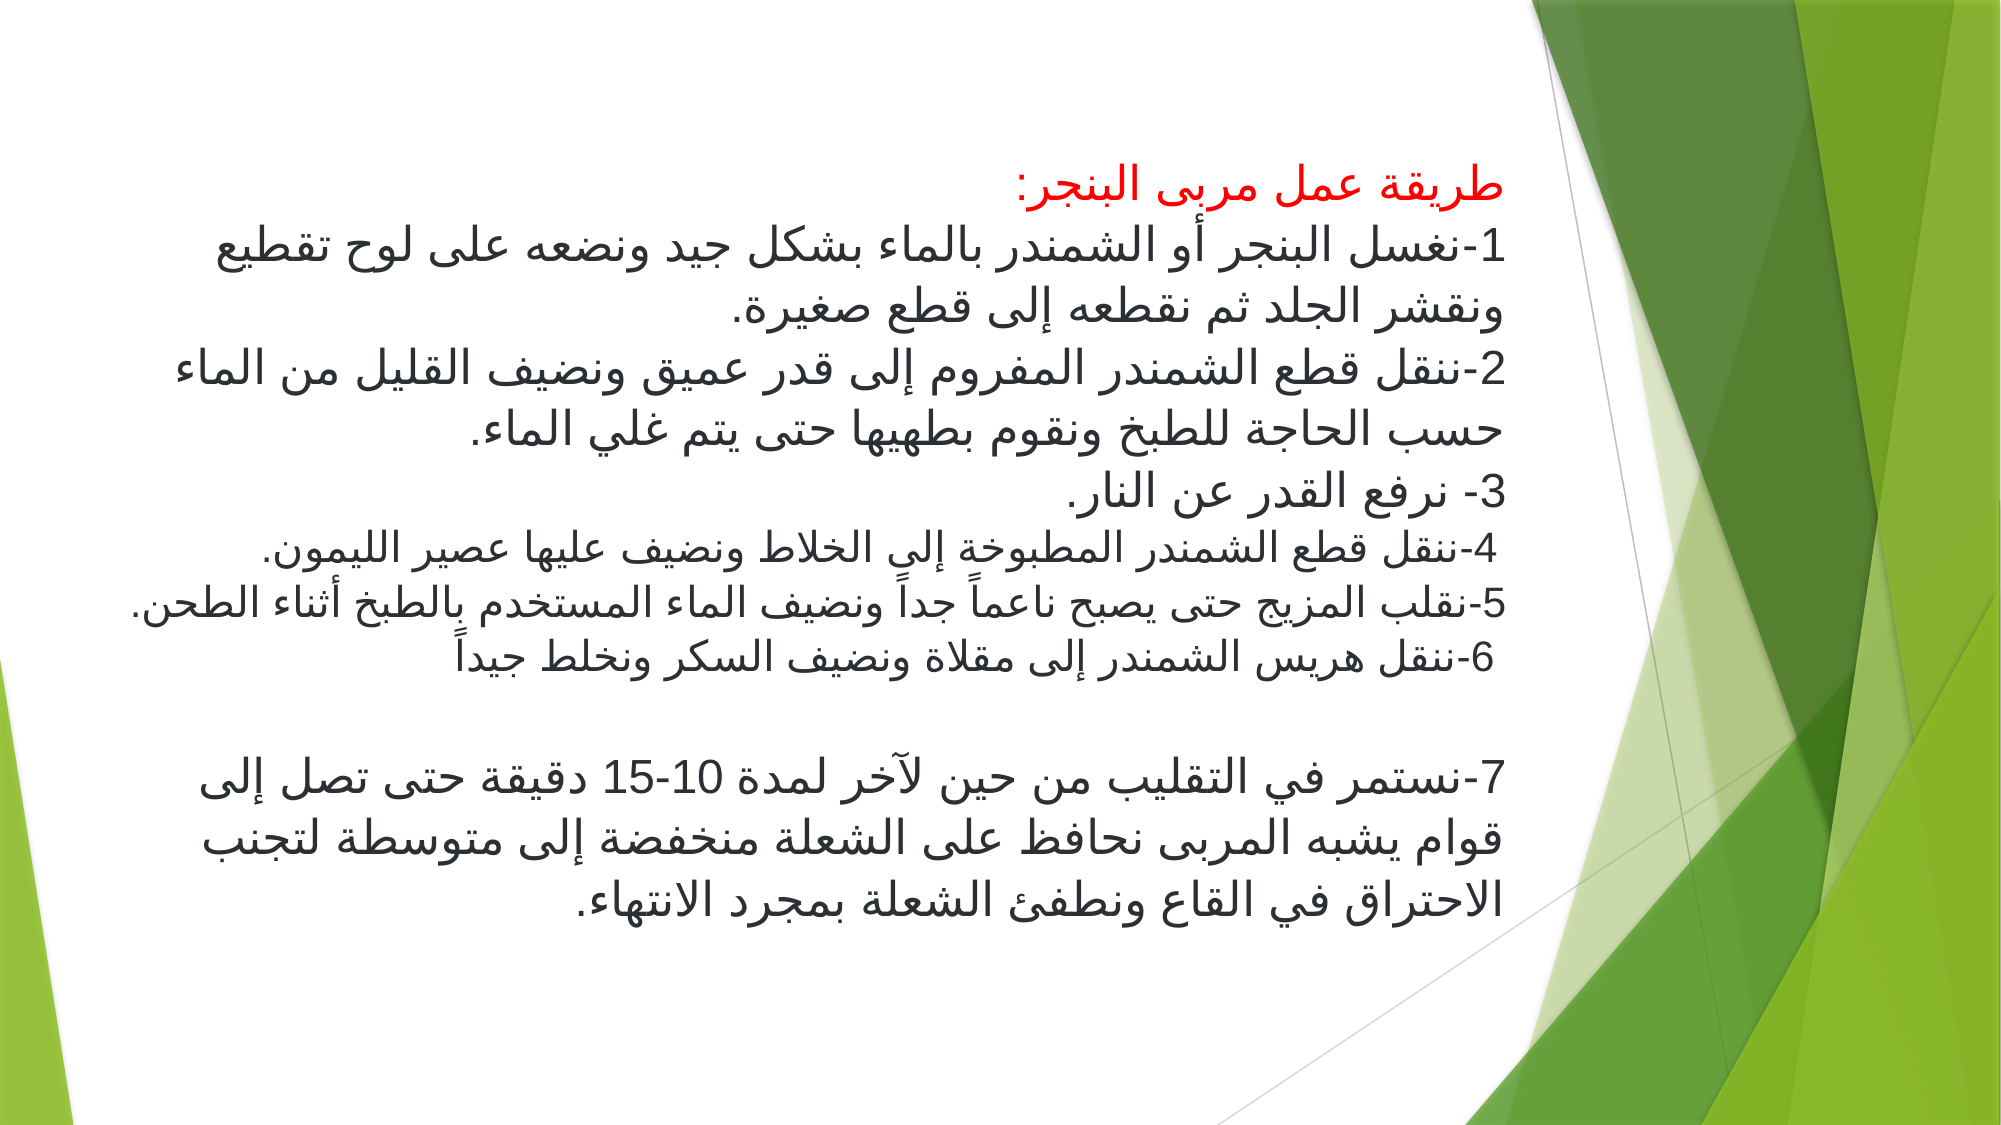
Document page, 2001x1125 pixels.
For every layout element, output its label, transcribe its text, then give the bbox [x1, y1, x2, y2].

title طريقة عمل مربى البنجر: 1-نغسل البنجر أو الشمندر بالماء بشكل جيد ونضعه على لوح تقطيع ونقشر الجلد ثم نقطعه إلى قطع صغيرة. 2-ننقل قطع الشمندر المفروم إلى قدر عميق ونضيف القليل من الماء حسب الحاجة للطبخ ونقوم بطهيها حتى يتم غلي الماء. 3- نرفع القدر عن النار. 4-ننقل قطع الشمندر المطبوخة إلى الخلاط ونضيف عليها عصير الليمون. 5-نقلب المزيج حتى يصبح ناعماً جداً ونضيف الماء المستخدم بالطبخ أثناء الطحن. 6-ننقل هريس الشمندر إلى مقلاة ونضيف السكر ونخلط جيداً 7-نستمر في التقليب من حين لآخر لمدة 10-15 دقيقة حتى تصل إلى قوام يشبه المربى نحافظ على الشعلة منخفضة إلى متوسطة لتجنب الاحتراق في القاع ونطفئ الشعلة بمجرد الانتهاء. [111, 99, 1522, 1053]
